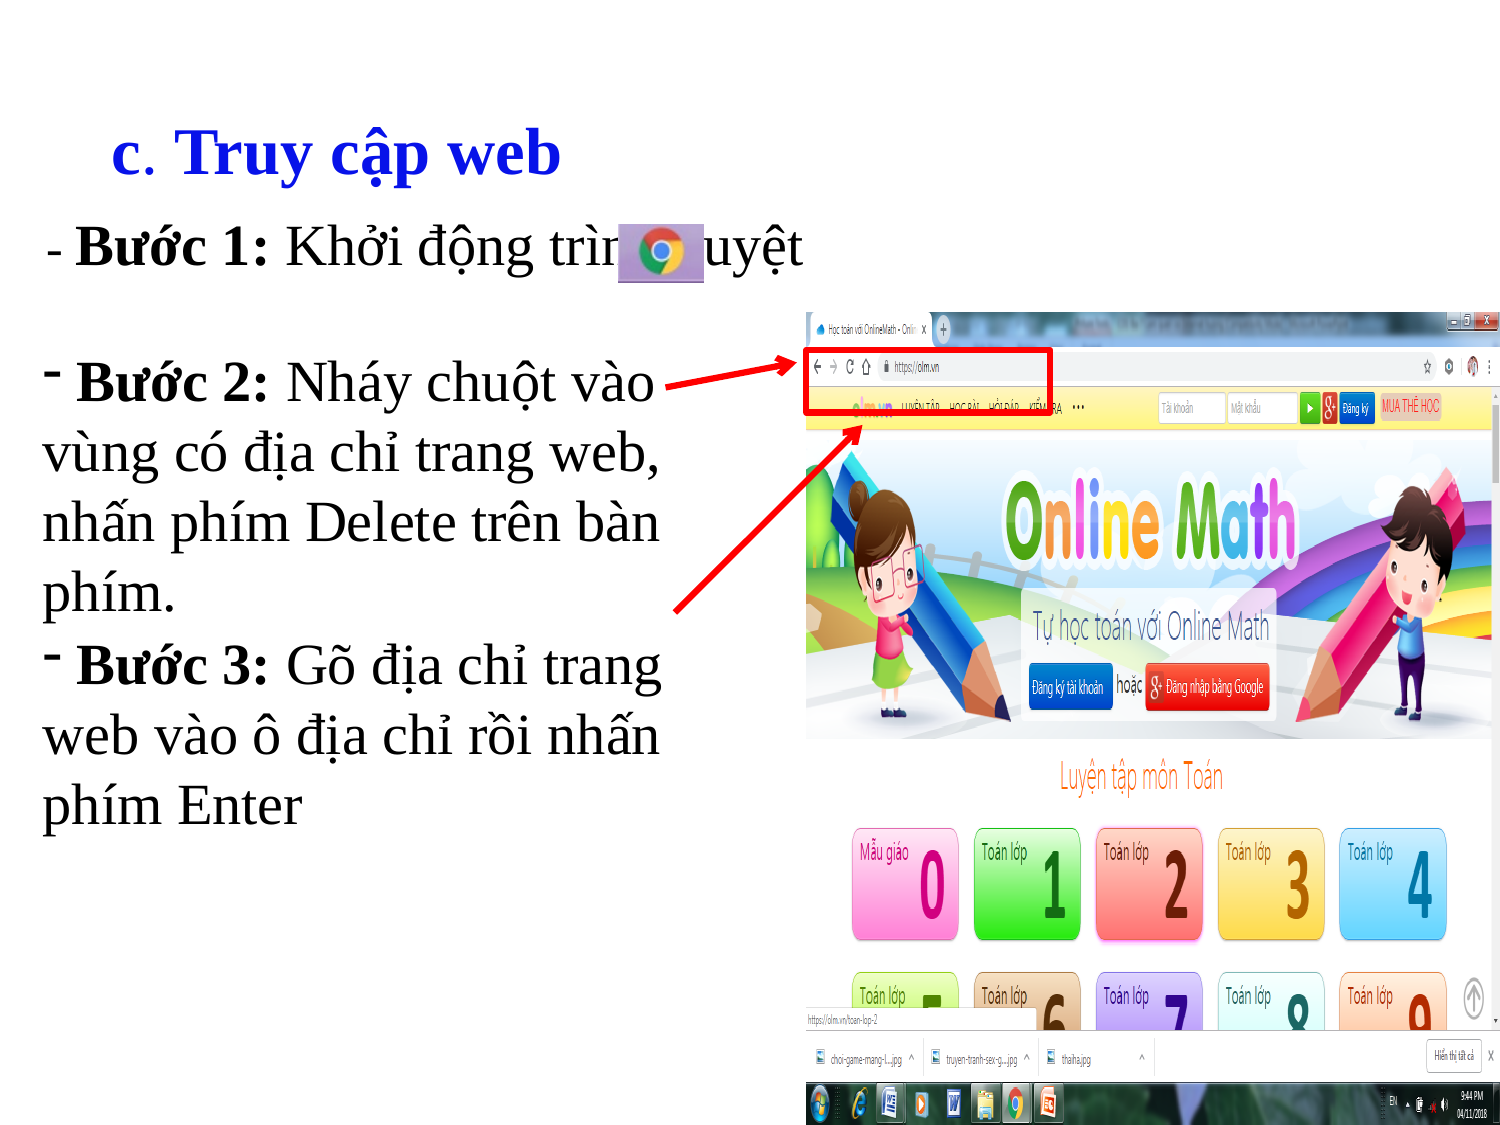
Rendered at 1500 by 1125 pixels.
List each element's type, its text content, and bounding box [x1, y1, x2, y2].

text_box Bước 2: Nháy chuột vào vùng có địa chỉ trang web, nhấn phím Delete trên bàn phím. [27, 335, 685, 618]
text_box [665, 362, 798, 388]
text_box c. Truy cập web [96, 88, 578, 195]
picture [618, 224, 704, 284]
text_box - Bước 1: Khởi động trình duyệt [31, 200, 834, 285]
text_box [674, 424, 863, 613]
picture [806, 312, 1500, 1125]
text_box Bước 3: Gõ địa chỉ trang web vào ô địa chỉ rồi nhấn phím Enter [27, 618, 685, 844]
